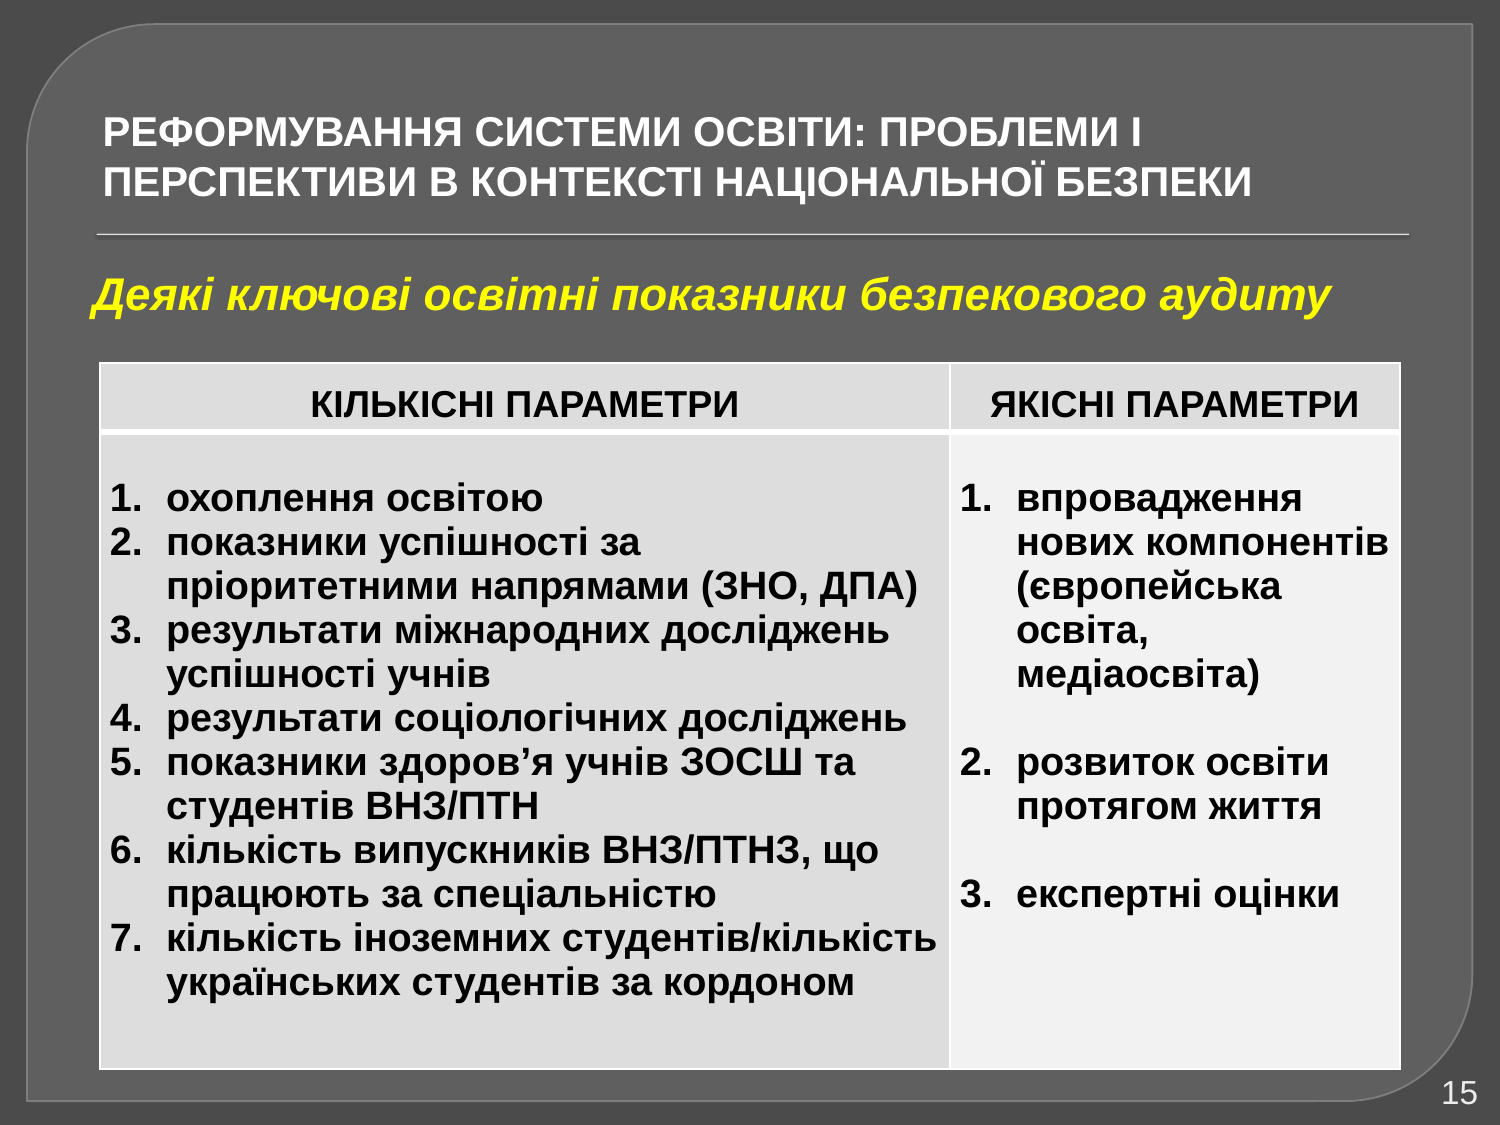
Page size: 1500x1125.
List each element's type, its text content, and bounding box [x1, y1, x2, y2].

text_box Деякі ключові освітні показники безпекового аудиту [77, 257, 1428, 327]
table_header КІЛЬКІСНІ ПАРАМЕТРИ [101, 364, 949, 429]
table_cell впровадження нових компонентів (європейська освіта, медіаосвіта) розвиток освіти протягом життя експертні оцінки [951, 435, 1399, 1068]
table_header ЯКІСНІ ПАРАМЕТРИ [951, 364, 1399, 429]
title РЕФОРМУВАННЯ СИСТЕМИ ОСВІТИ: ПРОБЛЕМИ І ПЕРСПЕКТИВИ В КОНТЕКСТІ НАЦІОНАЛЬНОЇ БЕЗПЕКИ [79, 87, 1430, 213]
slide_number 15 [1417, 1068, 1494, 1114]
table_cell охоплення освітою показники успішності за пріоритетними напрямами (ЗНО, ДПА) результати міжнародних досліджень успішності учнів результати соціологічних досліджень показники здоров’я учнів ЗОСШ та студентів ВНЗ/ПТН кількість випускників ВНЗ/ПТНЗ, що працюють за спеціальністю кількість іноземних студентів/кількість українських студентів за кордоном [101, 435, 949, 1068]
